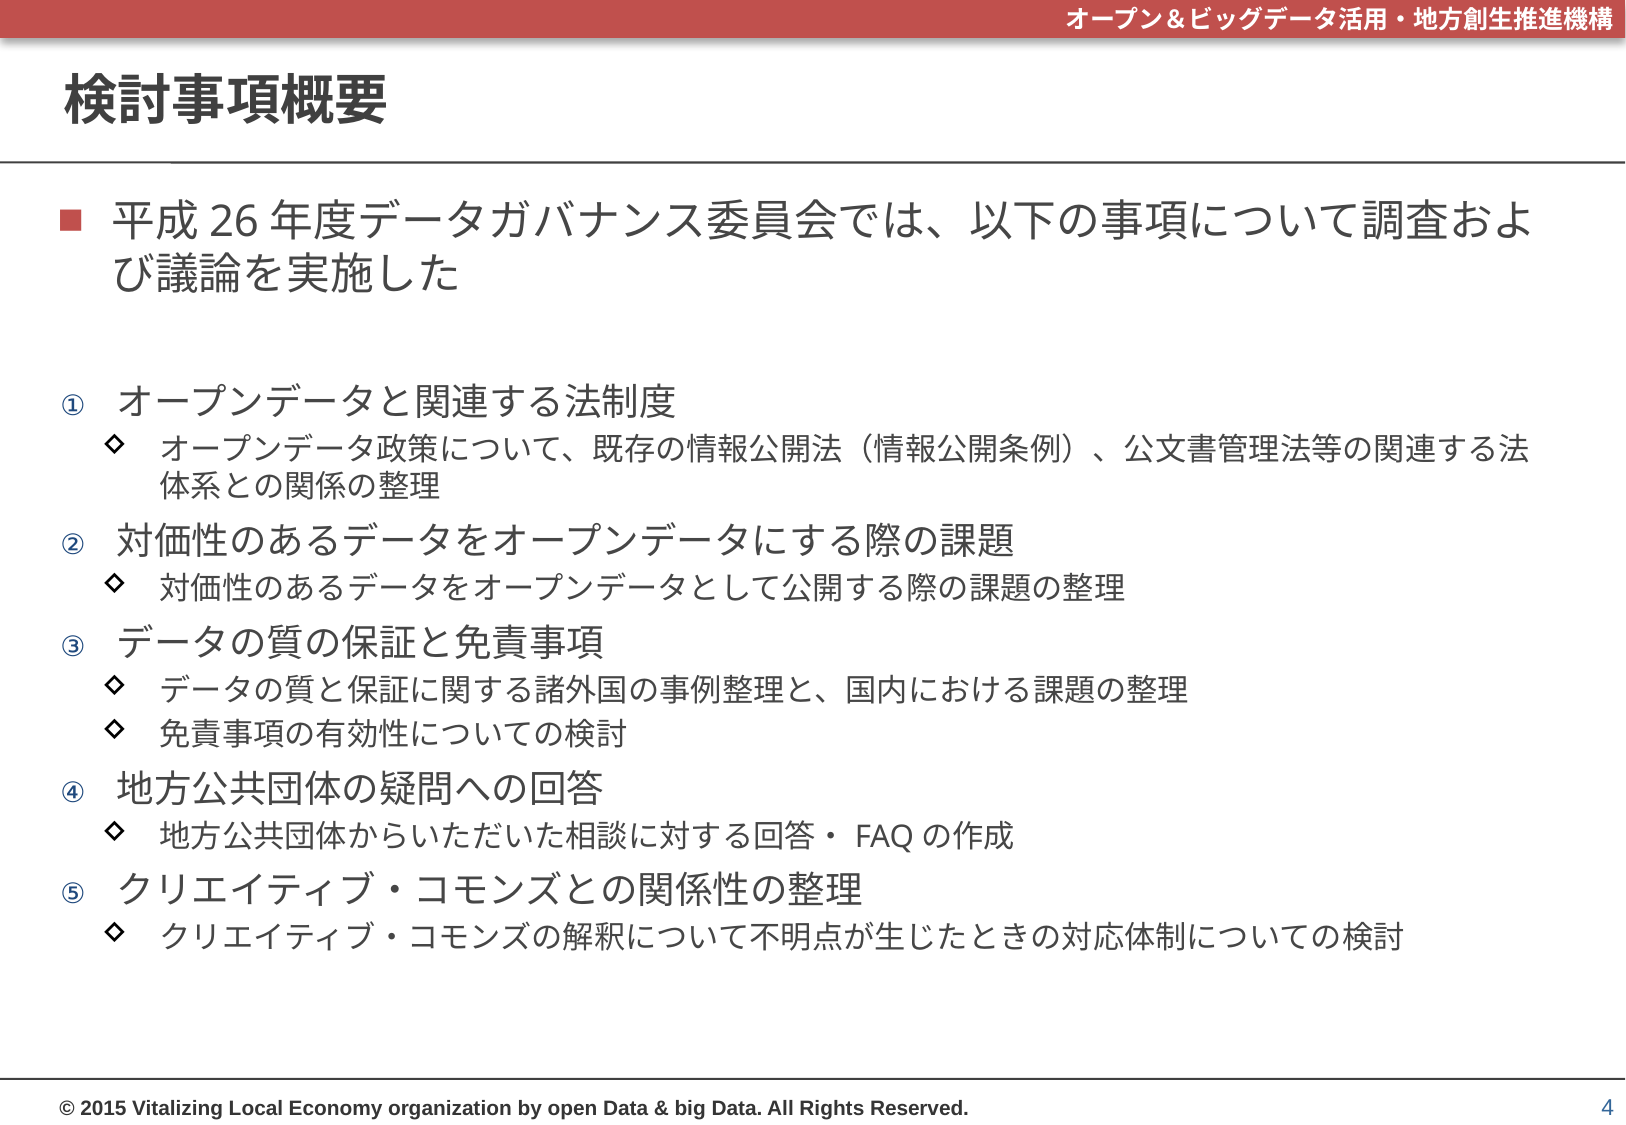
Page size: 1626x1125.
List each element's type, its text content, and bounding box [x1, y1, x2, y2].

title 検討事項概要 [63, 49, 1563, 146]
slide_number 4 [1557, 1082, 1625, 1125]
list 平成26年度データガバナンス委員会では、以下の事項について調査および議論を実施した オープンデータと関連する法制度 オープンデータ政策について、既存の情報公開法（情報公開条例）、公文書管理法等の関連する法体系との関係の整理 対価性のあるデータをオープンデータにする際の課題 対価性のあるデータをオープンデータとして公開する際の課題の整理 データの質の保証と免責事項 データの質と保証に関する諸外国の事例整理と、国内における課題の整理 免責事項の有効性についての検討 地方公共団体の疑問への回答 地方公共団体からいただいた相談に対する回答・FAQの作成 クリエイティブ・コモンズとの関係性の整理 クリエイティブ・コモンズの解釈について不明点が生じたときの対応体制についての検討 [57, 187, 1559, 1052]
